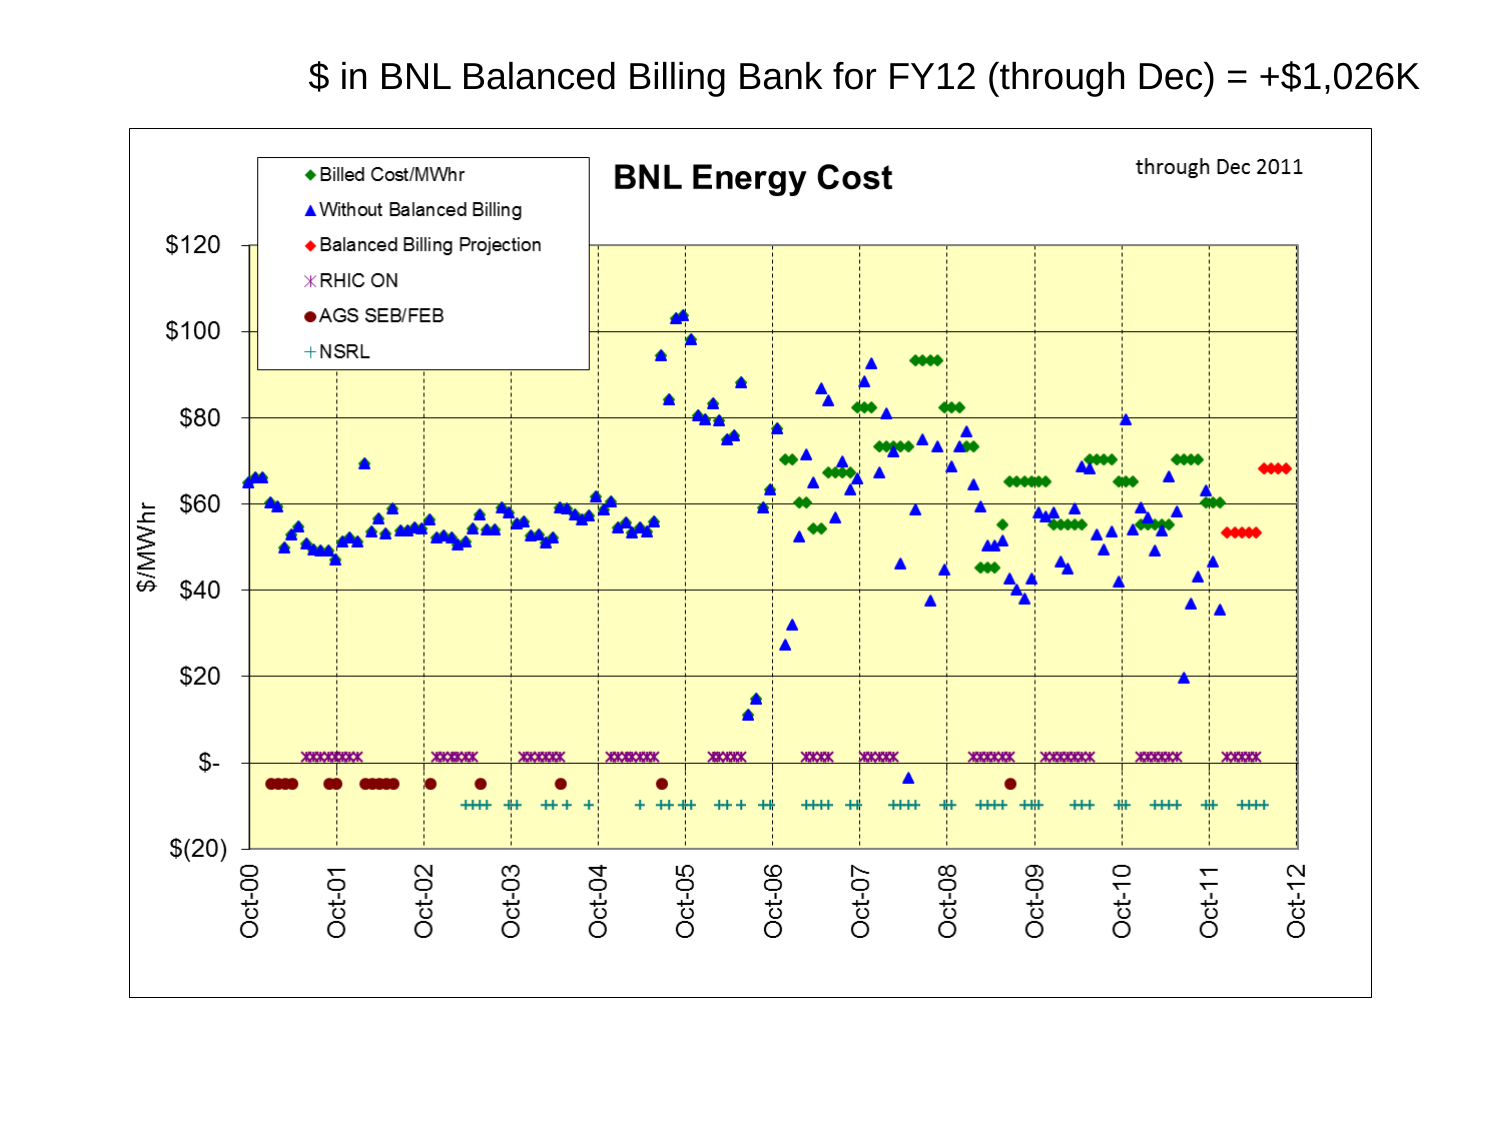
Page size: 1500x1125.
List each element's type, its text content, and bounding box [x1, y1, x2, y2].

text_box $ in BNL Balanced Billing Bank for FY12 (through Dec) = +$1,026K [293, 44, 1436, 105]
picture [128, 127, 1372, 998]
